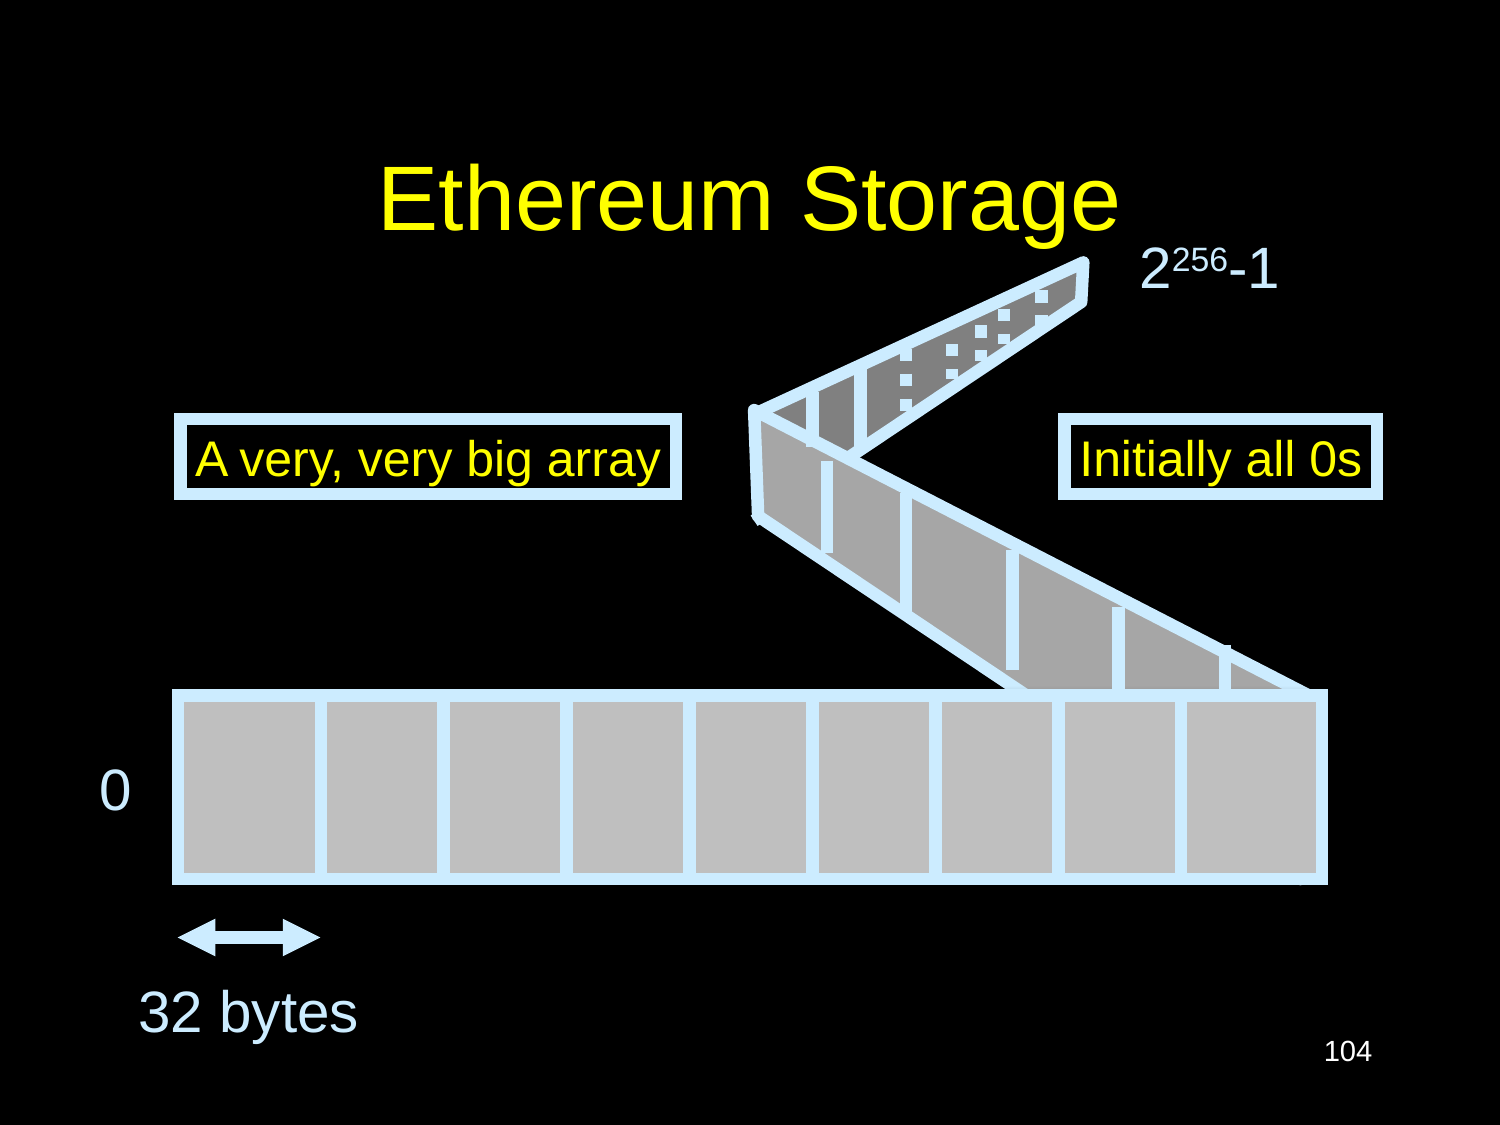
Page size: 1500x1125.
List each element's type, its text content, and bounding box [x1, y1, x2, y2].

text_box Initially all 0s [1064, 419, 1378, 494]
slide_number 104 [1074, 1024, 1388, 1101]
text_box [326, 695, 443, 880]
text_box [754, 410, 1219, 693]
text_box A very, very big array [180, 419, 677, 494]
text_box [940, 695, 1058, 880]
text_box 0 [84, 744, 147, 830]
text_box [1231, 655, 1304, 693]
text_box [694, 695, 812, 880]
text_box [178, 695, 320, 880]
text_box 32 bytes [123, 966, 375, 1052]
text_box [447, 695, 566, 880]
title Ethereum Storage [112, 99, 1388, 288]
text_box [1184, 695, 1322, 880]
text_box [754, 471, 759, 521]
text_box [816, 695, 935, 880]
text_box [572, 695, 689, 880]
text_box 2256-1 [1124, 222, 1305, 308]
text_box [861, 288, 1082, 446]
text_box [1063, 695, 1180, 880]
text_box [759, 368, 859, 458]
